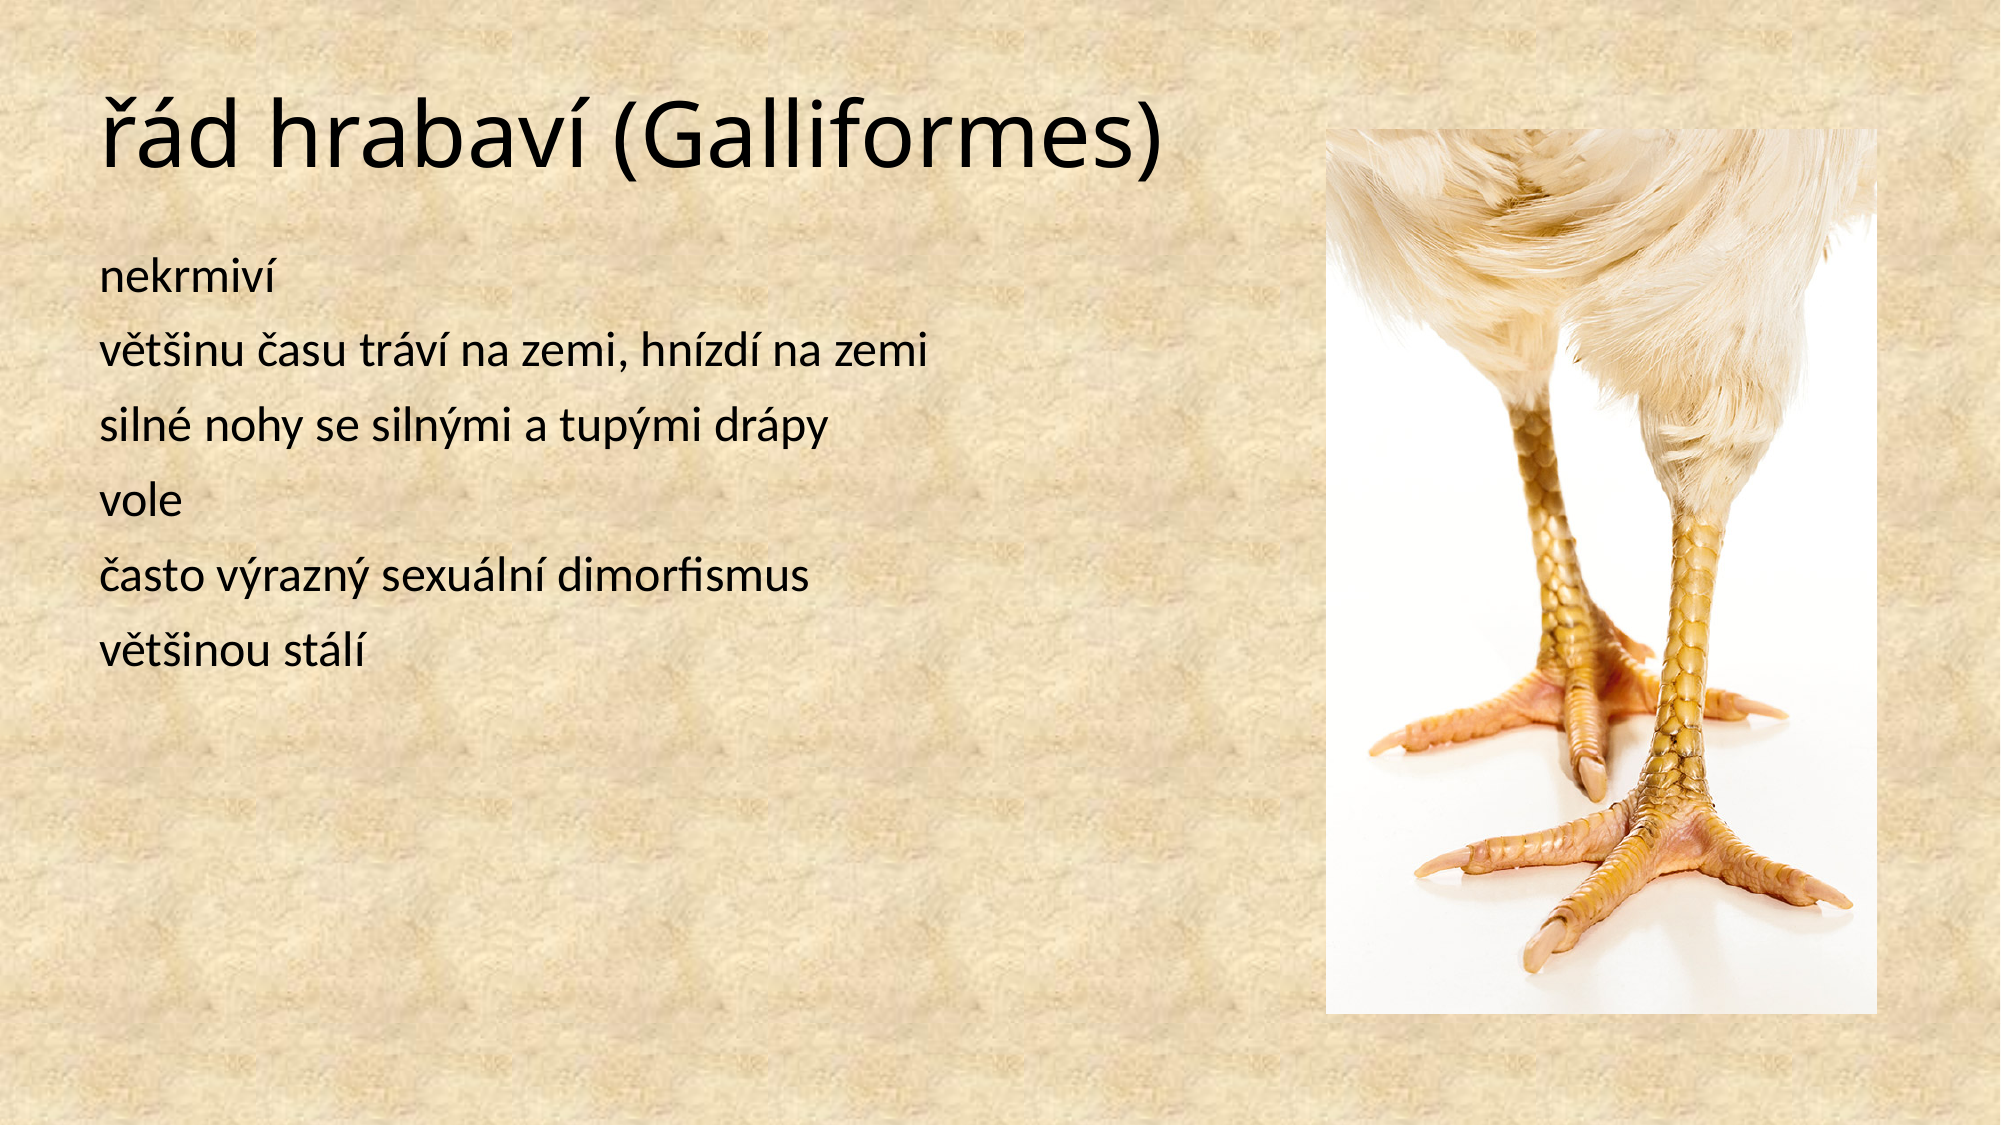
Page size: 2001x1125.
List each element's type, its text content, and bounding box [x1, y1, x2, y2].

picture [0, 0, 2001, 1125]
title řád hrabaví (Galliformes) [84, 20, 1434, 241]
list nekrmiví většinu času tráví na zemi, hnízdí na zemi silné nohy se silnými a tupými drápy vole často výrazný sexuální dimorfismus většinou stálí [84, 241, 1326, 1014]
